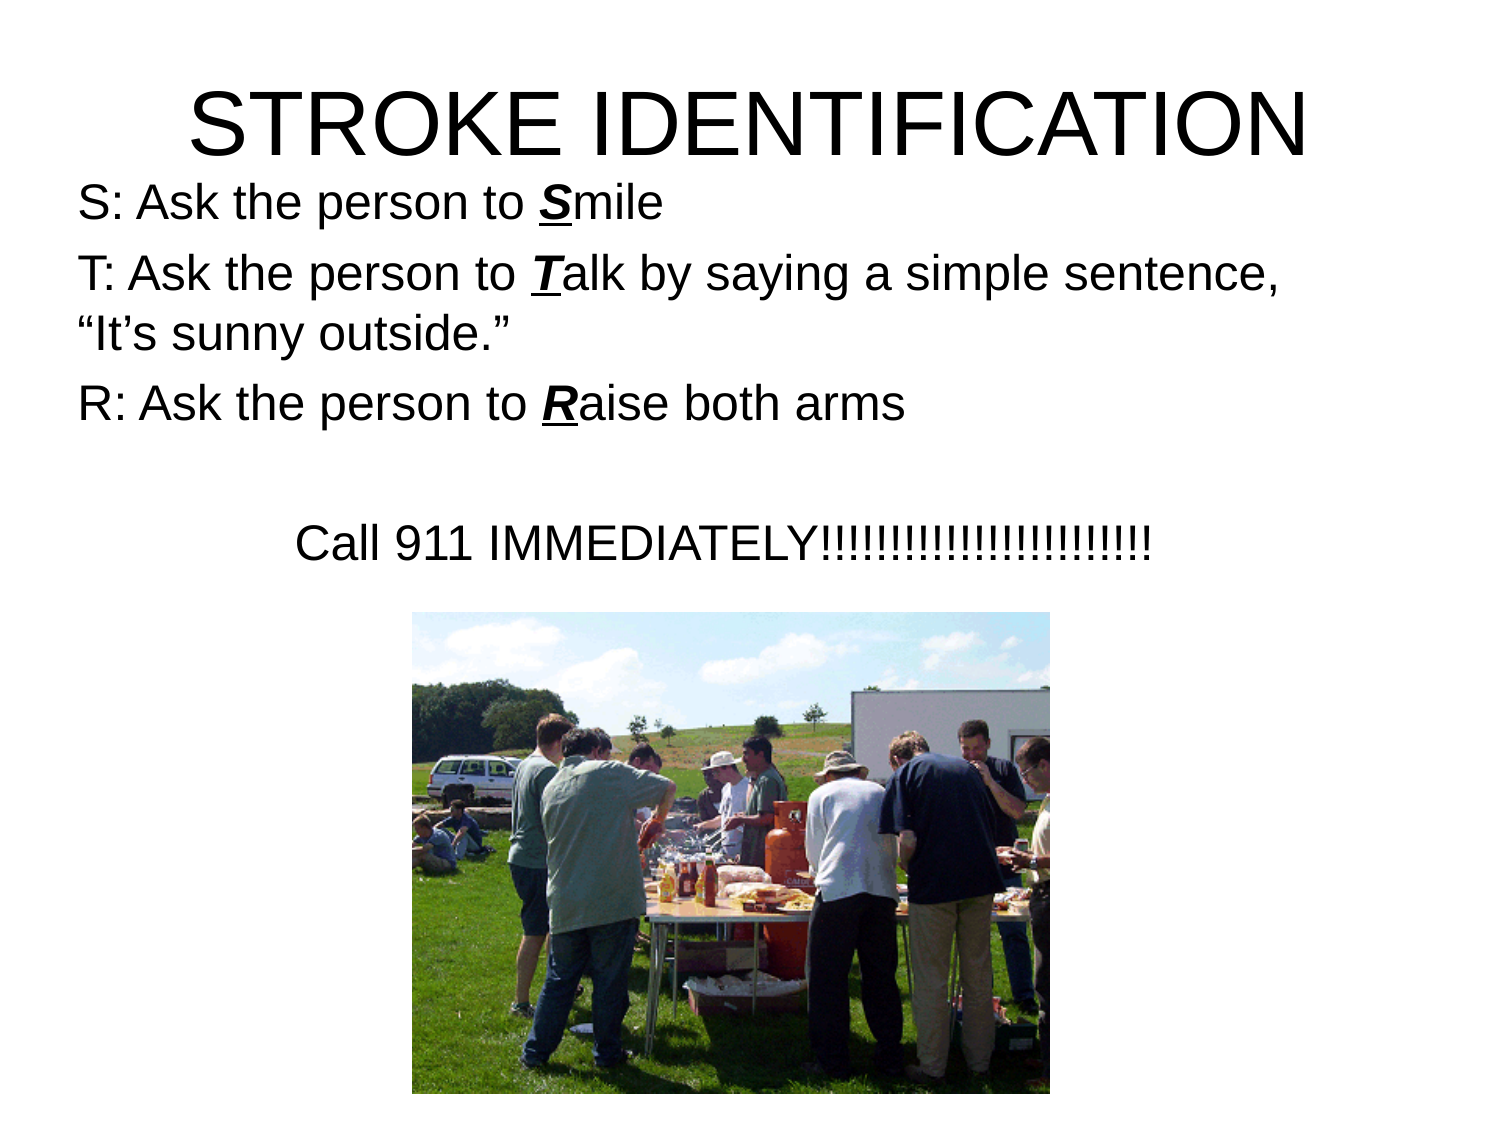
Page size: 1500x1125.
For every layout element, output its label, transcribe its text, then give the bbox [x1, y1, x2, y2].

picture [412, 612, 1051, 1094]
title STROKE IDENTIFICATION [112, 49, 1388, 162]
subtitle S: Ask the person to Smile T: Ask the person to Talk by saying a simple sentence, “It’s sunny outside.” R: Ask the person to Raise both arms Call 911 IMMEDIATELY!!!!!!!!!!!!!!!!!!!!!!!! [62, 162, 1388, 601]
